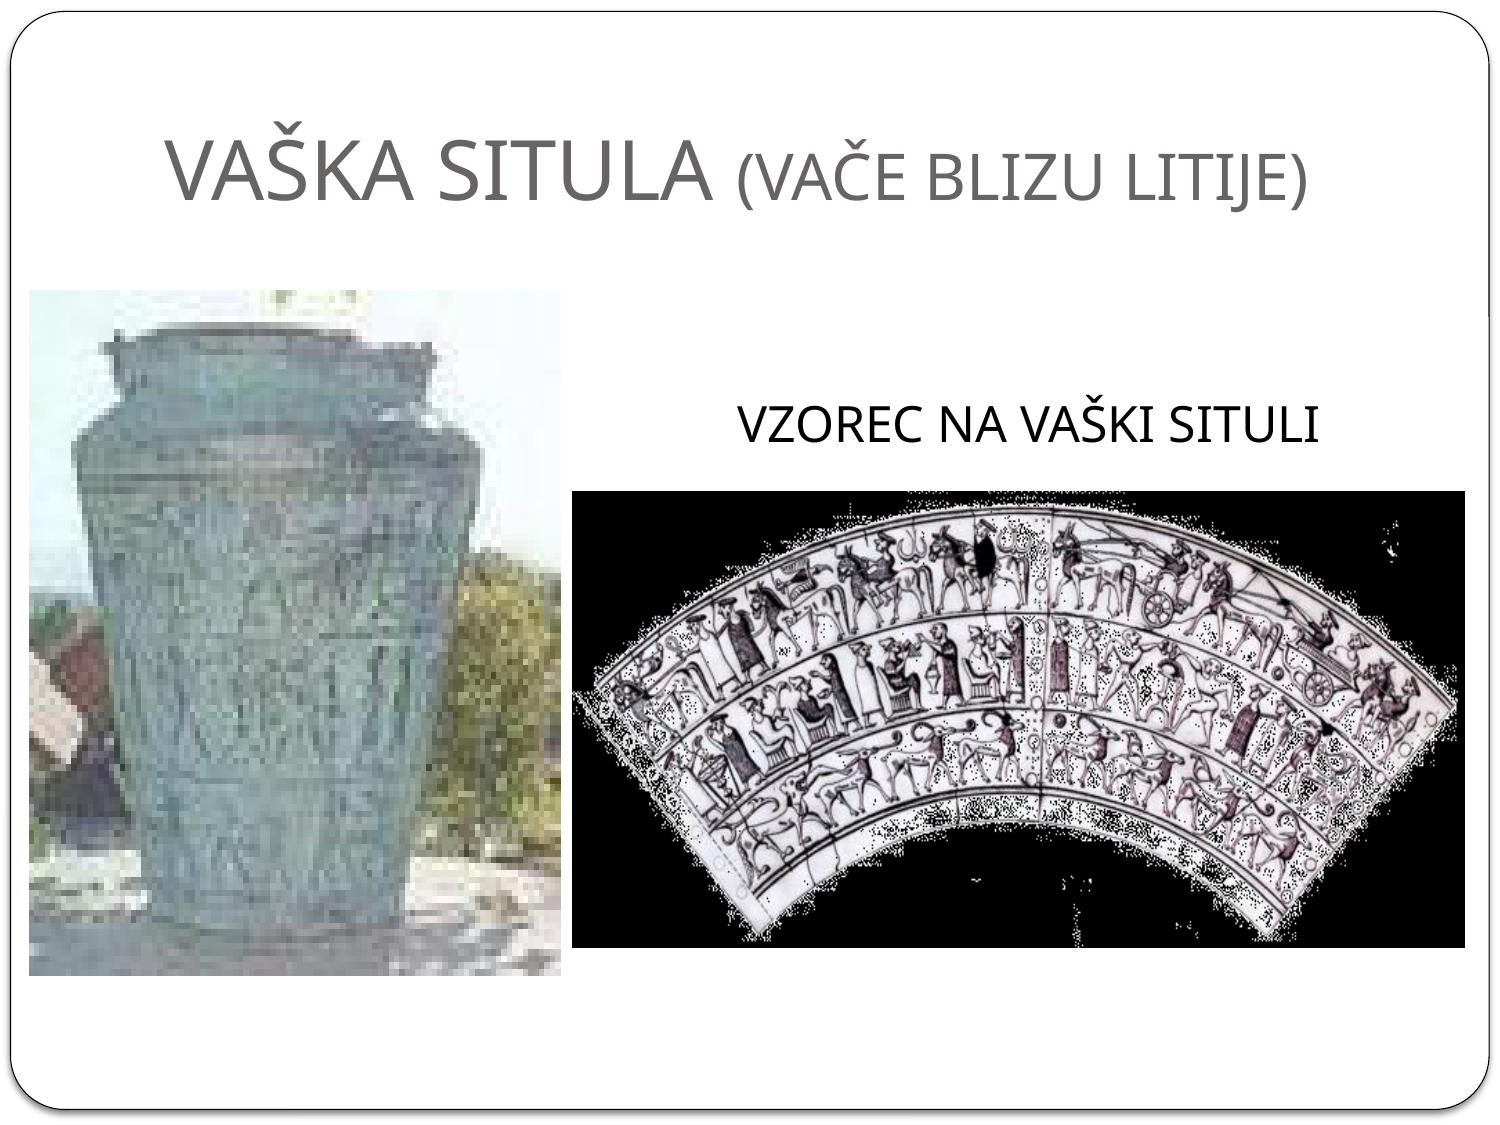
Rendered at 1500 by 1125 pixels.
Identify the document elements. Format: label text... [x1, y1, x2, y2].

text_box VZOREC NA VAŠKI SITULI [722, 385, 1336, 460]
picture [572, 491, 1465, 949]
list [29, 290, 562, 977]
title VAŠKA SITULA (VAČE BLIZU LITIJE) [150, 45, 1425, 233]
